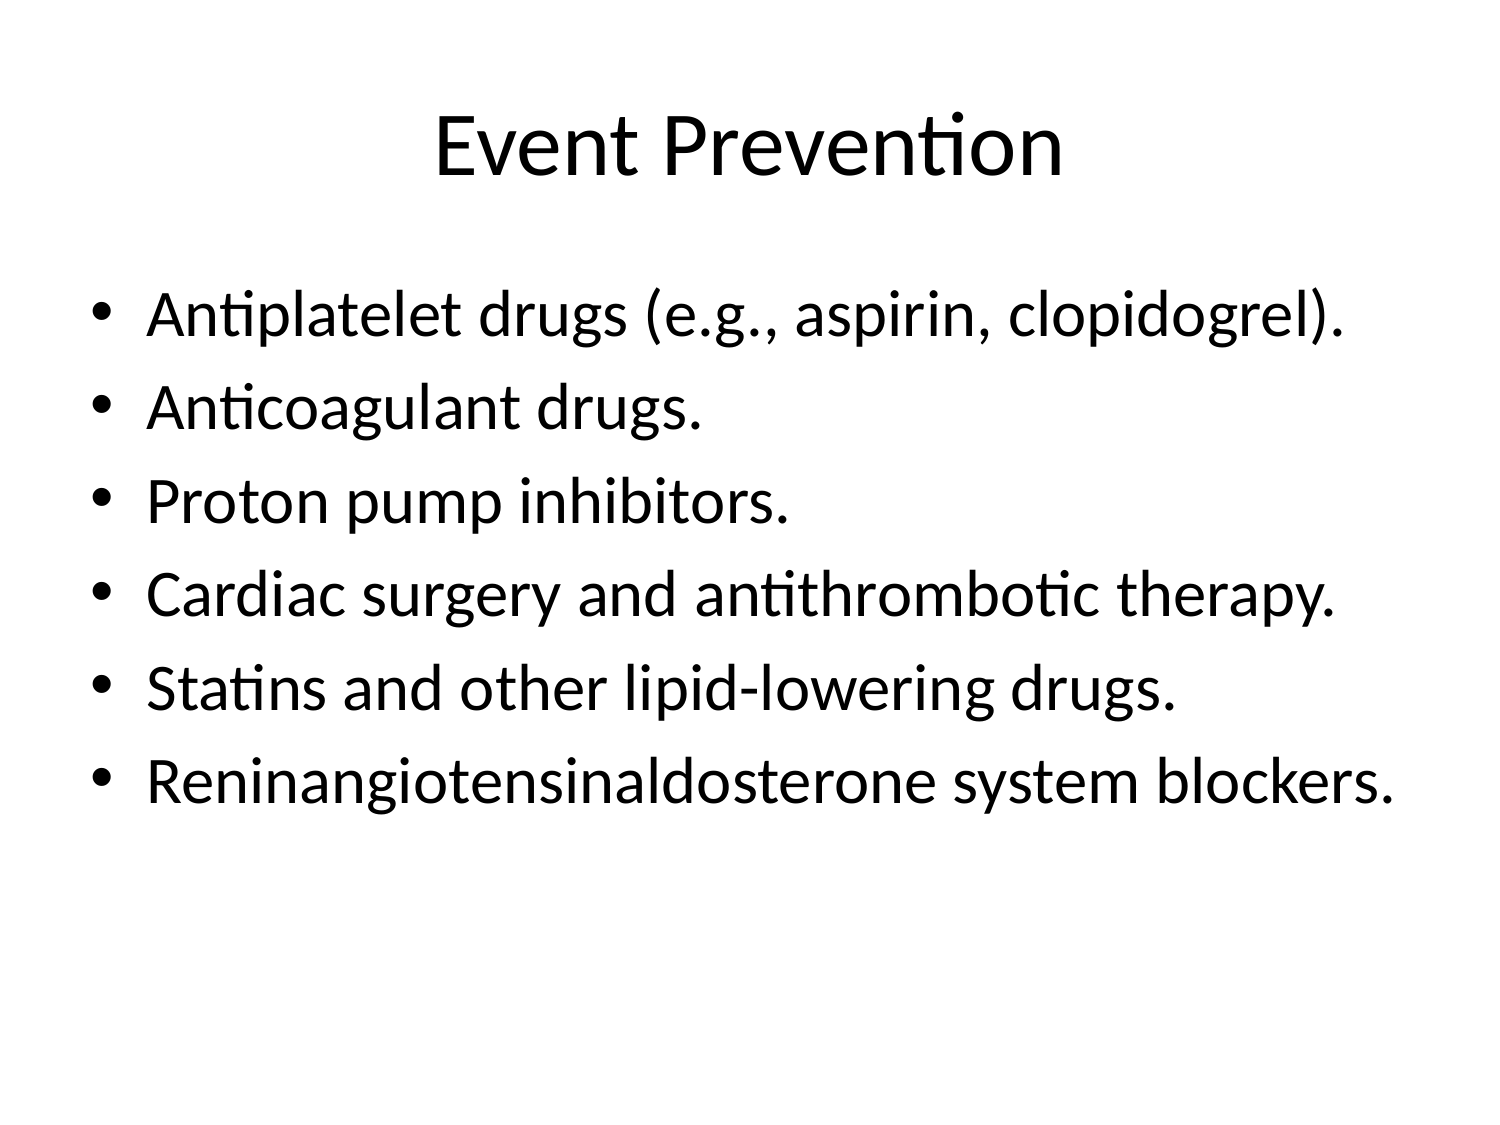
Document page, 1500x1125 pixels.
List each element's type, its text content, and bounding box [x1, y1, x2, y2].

list Antiplatelet drugs (e.g., aspirin, clopidogrel). Anticoagulant drugs. Proton pump inhibitors. Cardiac surgery and antithrombotic therapy. Statins and other lipid-lowering drugs. Reninangiotensinaldosterone system blockers. [75, 262, 1425, 1005]
title Event Prevention [75, 45, 1425, 233]
